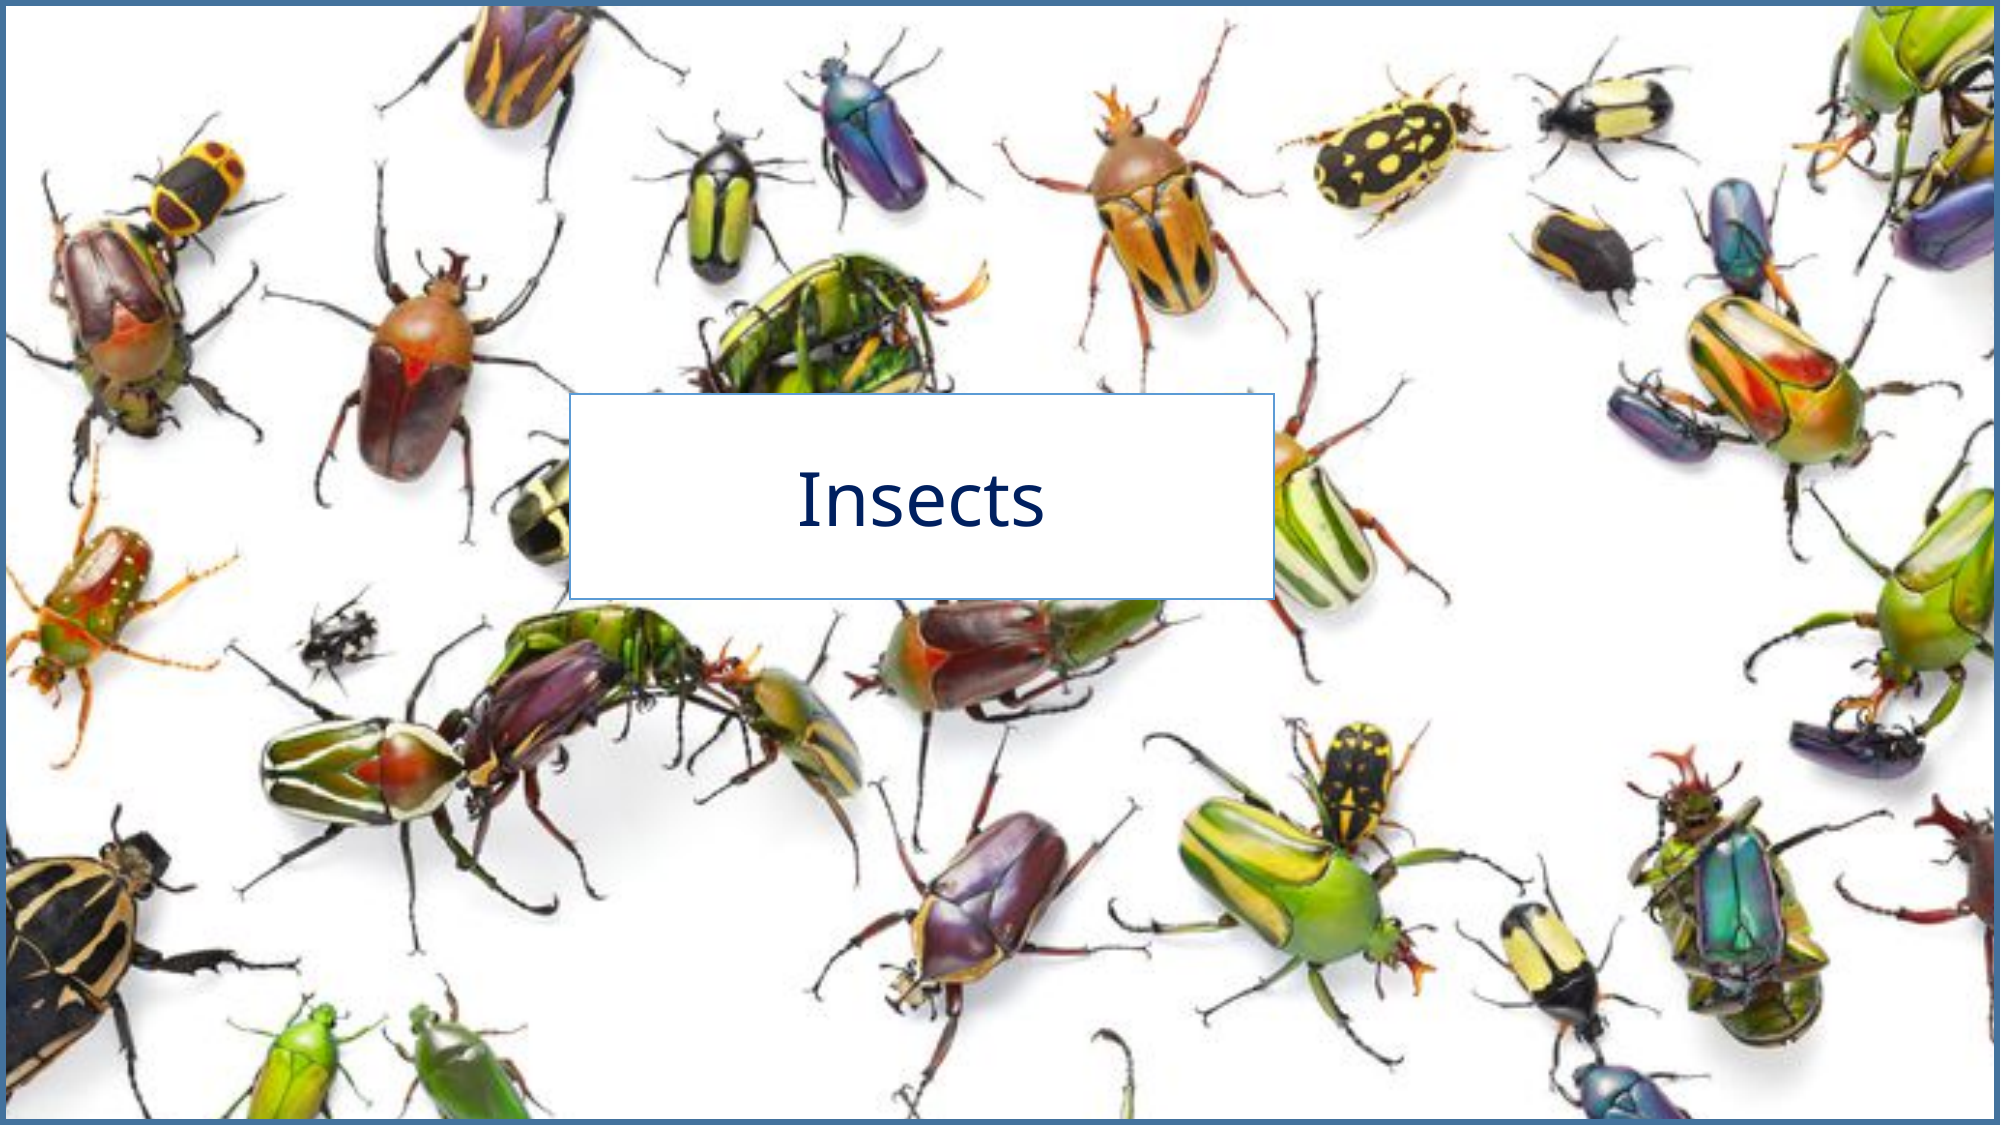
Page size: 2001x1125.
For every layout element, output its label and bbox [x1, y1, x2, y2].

list [0, 0, 2000, 1125]
